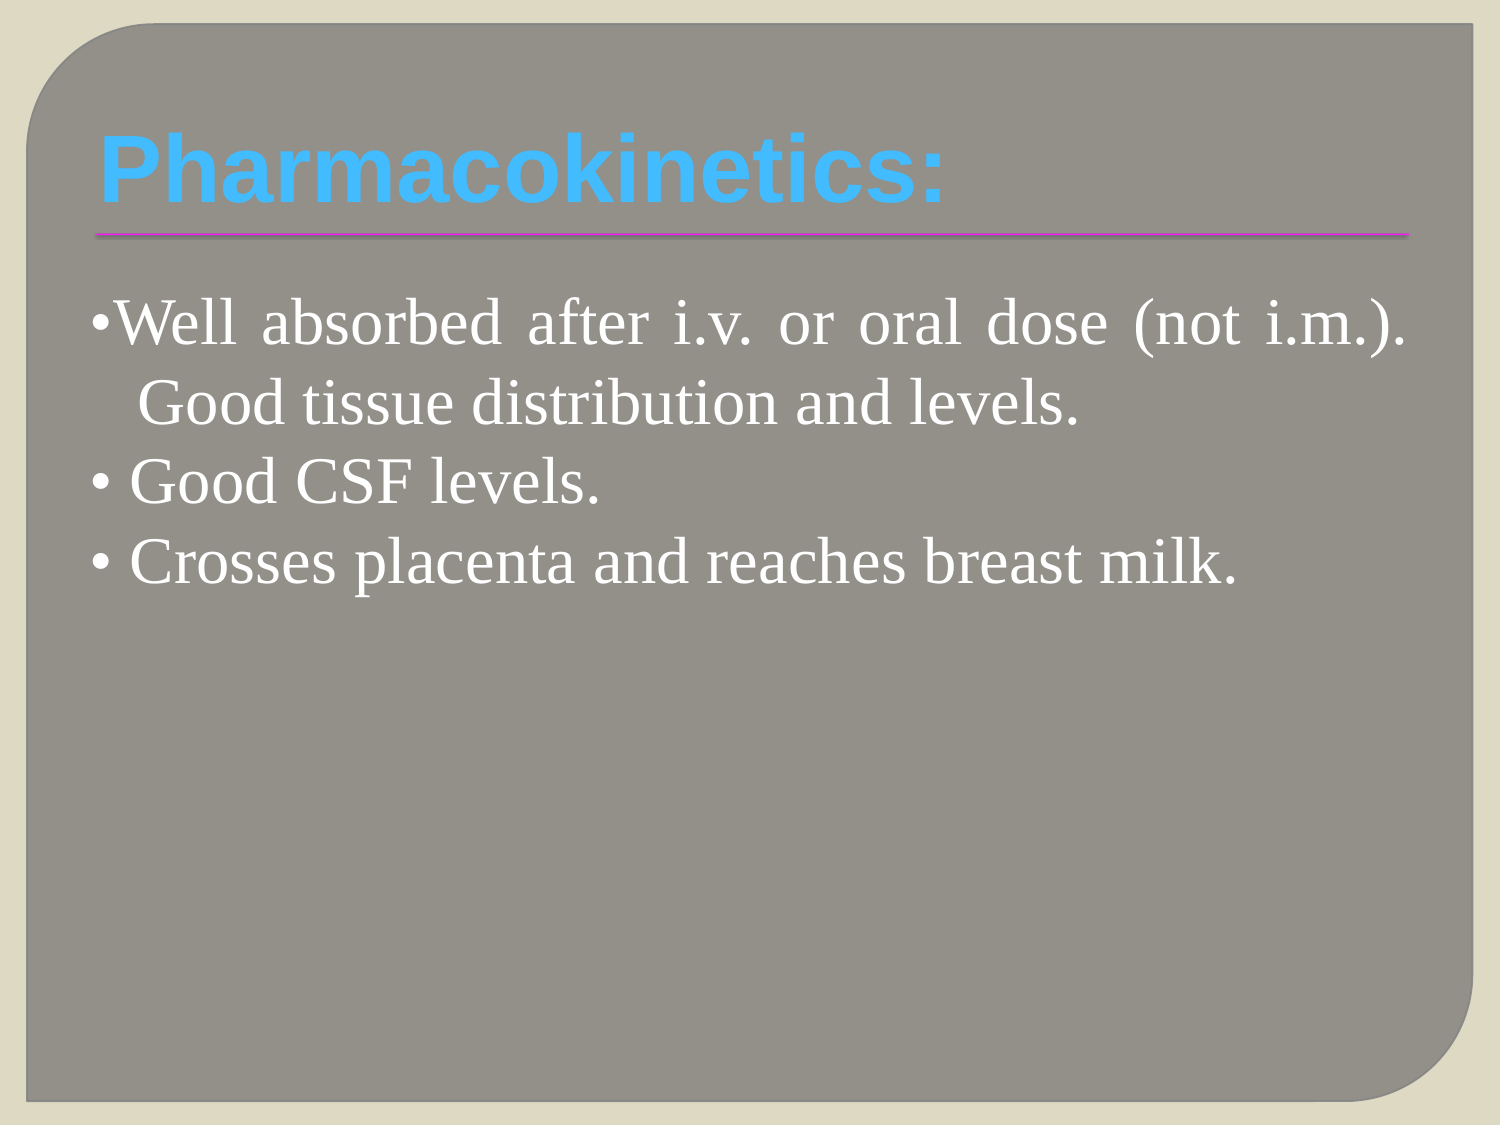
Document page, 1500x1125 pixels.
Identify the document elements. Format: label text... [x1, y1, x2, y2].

title Pharmacokinetics: [75, 41, 1425, 230]
list •Well absorbed after i.v. or oral dose (not i.m.). Good tissue distribution and levels. • Good CSF levels. • Crosses placenta and reaches breast milk. [75, 270, 1425, 1013]
